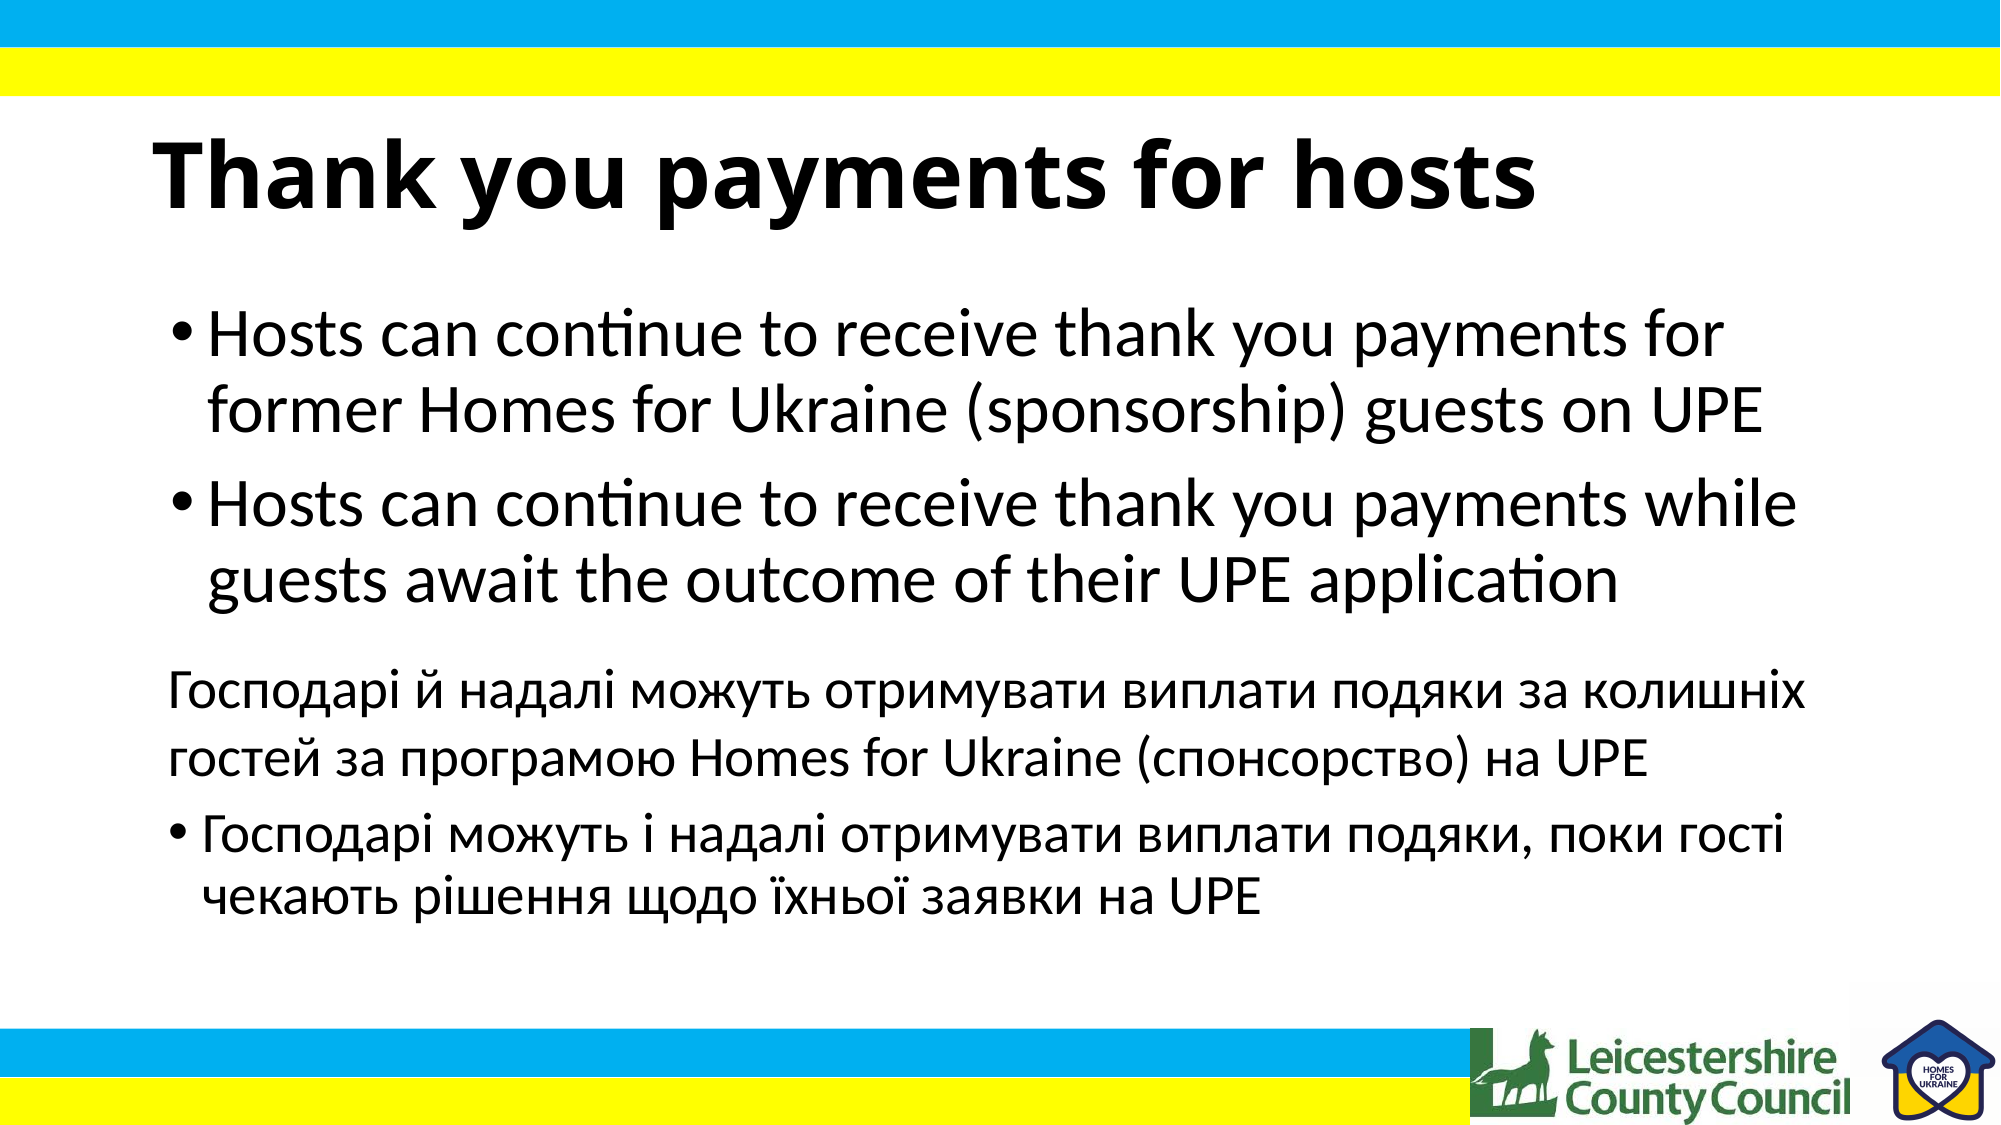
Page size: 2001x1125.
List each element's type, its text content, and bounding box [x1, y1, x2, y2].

title Thank you payments for hosts [136, 97, 1862, 288]
text_box [0, 1028, 1469, 1077]
text_box [0, 0, 2000, 47]
text_box [0, 47, 2000, 97]
text_box [0, 1077, 1469, 1125]
list Hosts can continue to receive thank you payments for former Homes for Ukraine (sponsorship) guests on UPE Hosts can continue to receive thank you payments while guests await the outcome of their UPE application [155, 289, 1846, 628]
text_box Господарі й надалі можуть отримувати виплати подяки за колишніх гостей за програмою Homes for Ukraine (спонсорство) на UPE Господарі можуть і надалі отримувати виплати подяки, поки гості чекають рішення щодо їхньої заявки на UPE [153, 643, 1844, 983]
picture [1469, 982, 2000, 1125]
